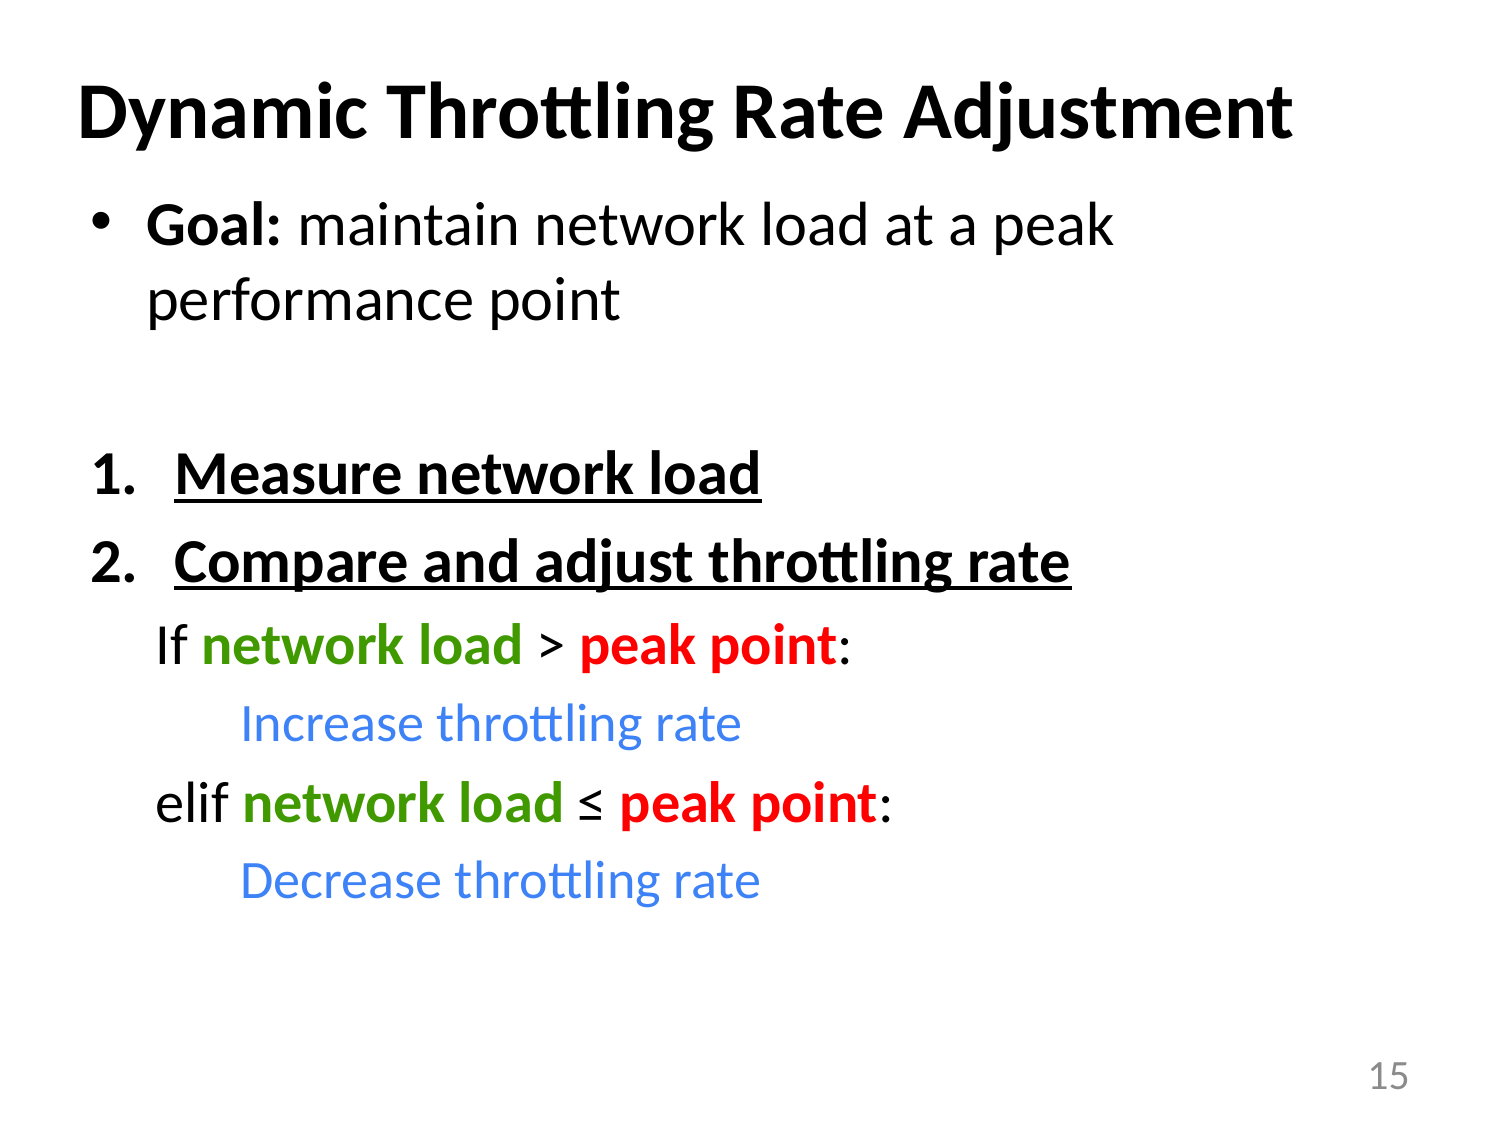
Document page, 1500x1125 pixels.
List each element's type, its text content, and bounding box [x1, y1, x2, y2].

slide_number 15 [1074, 1042, 1425, 1103]
title Dynamic Throttling Rate Adjustment [62, 12, 1413, 200]
list Goal: maintain network load at a peak performance point Measure network load Compare and adjust throttling rate If network load > peak point: Increase throttling rate elif network load ≤ peak point: Decrease throttling rate [75, 174, 1425, 1038]
